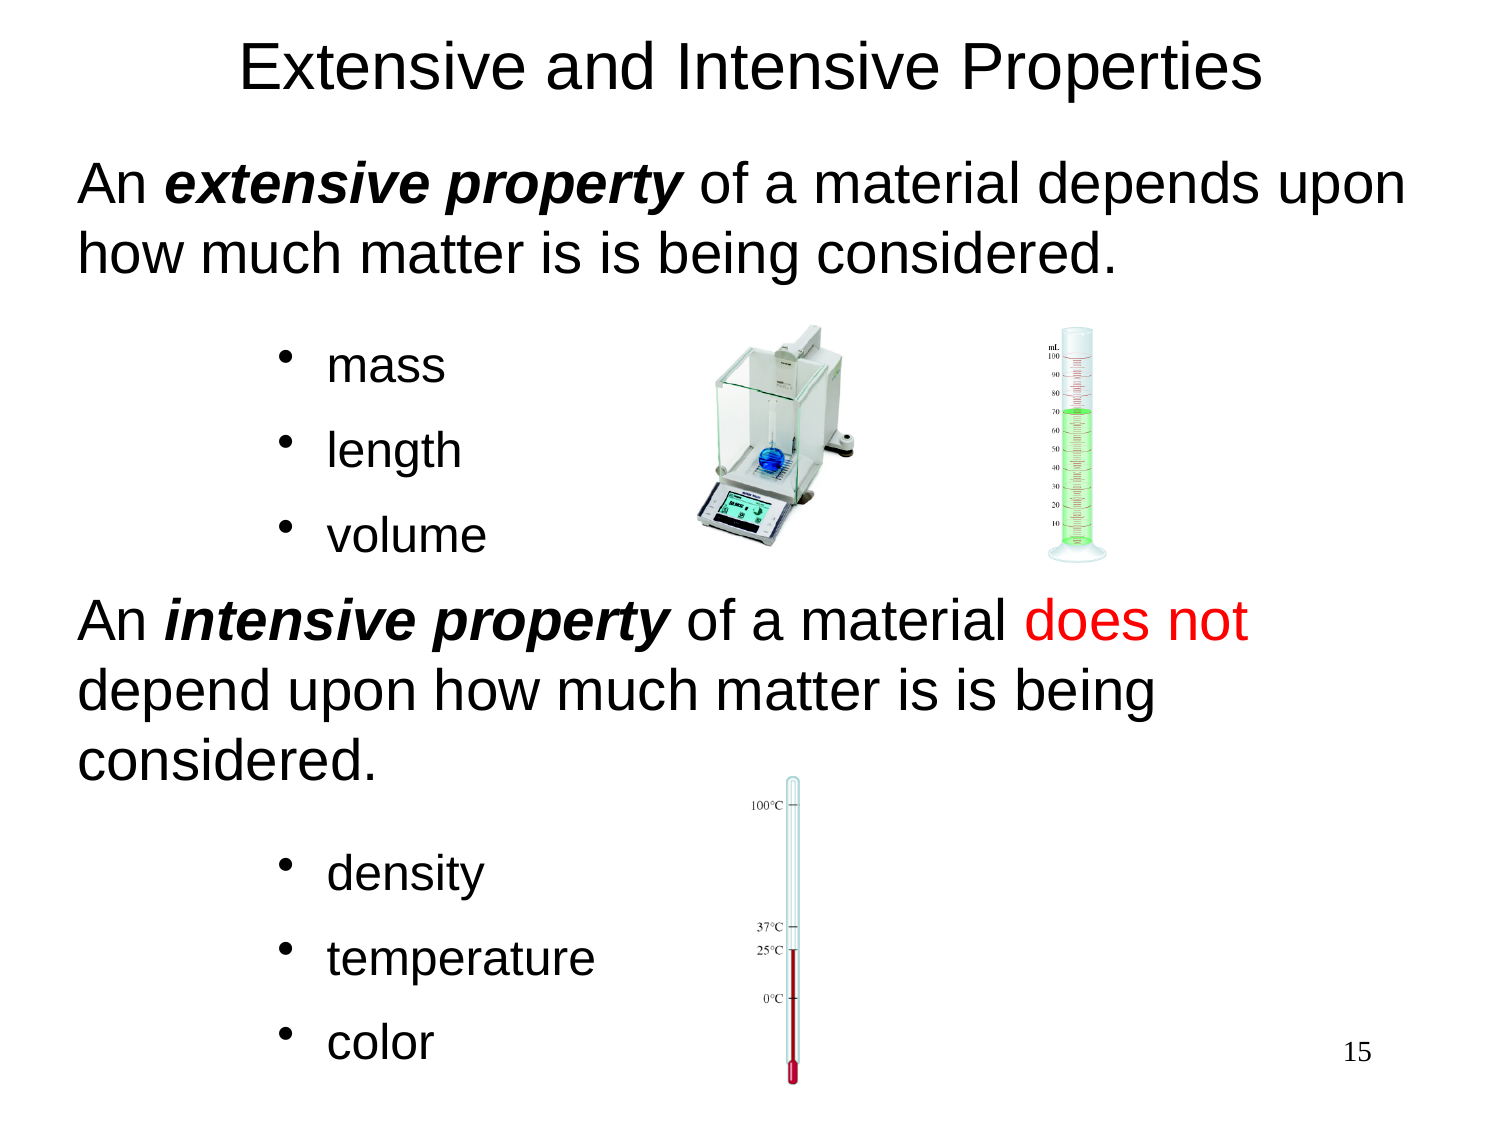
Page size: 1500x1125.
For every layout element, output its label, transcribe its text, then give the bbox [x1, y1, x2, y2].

picture [674, 324, 861, 548]
picture [1037, 324, 1111, 563]
text_box mass length volume [262, 324, 588, 570]
text_box Extensive and Intensive Properties [223, 15, 1280, 110]
picture [751, 774, 801, 1087]
text_box An intensive property of a material does not depend upon how much matter is is being considered. [62, 575, 1400, 800]
slide_number 15 [1074, 1024, 1388, 1101]
text_box An extensive property of a material depends upon how much matter is is being considered. [62, 137, 1463, 293]
text_box density temperature color [262, 832, 638, 1078]
